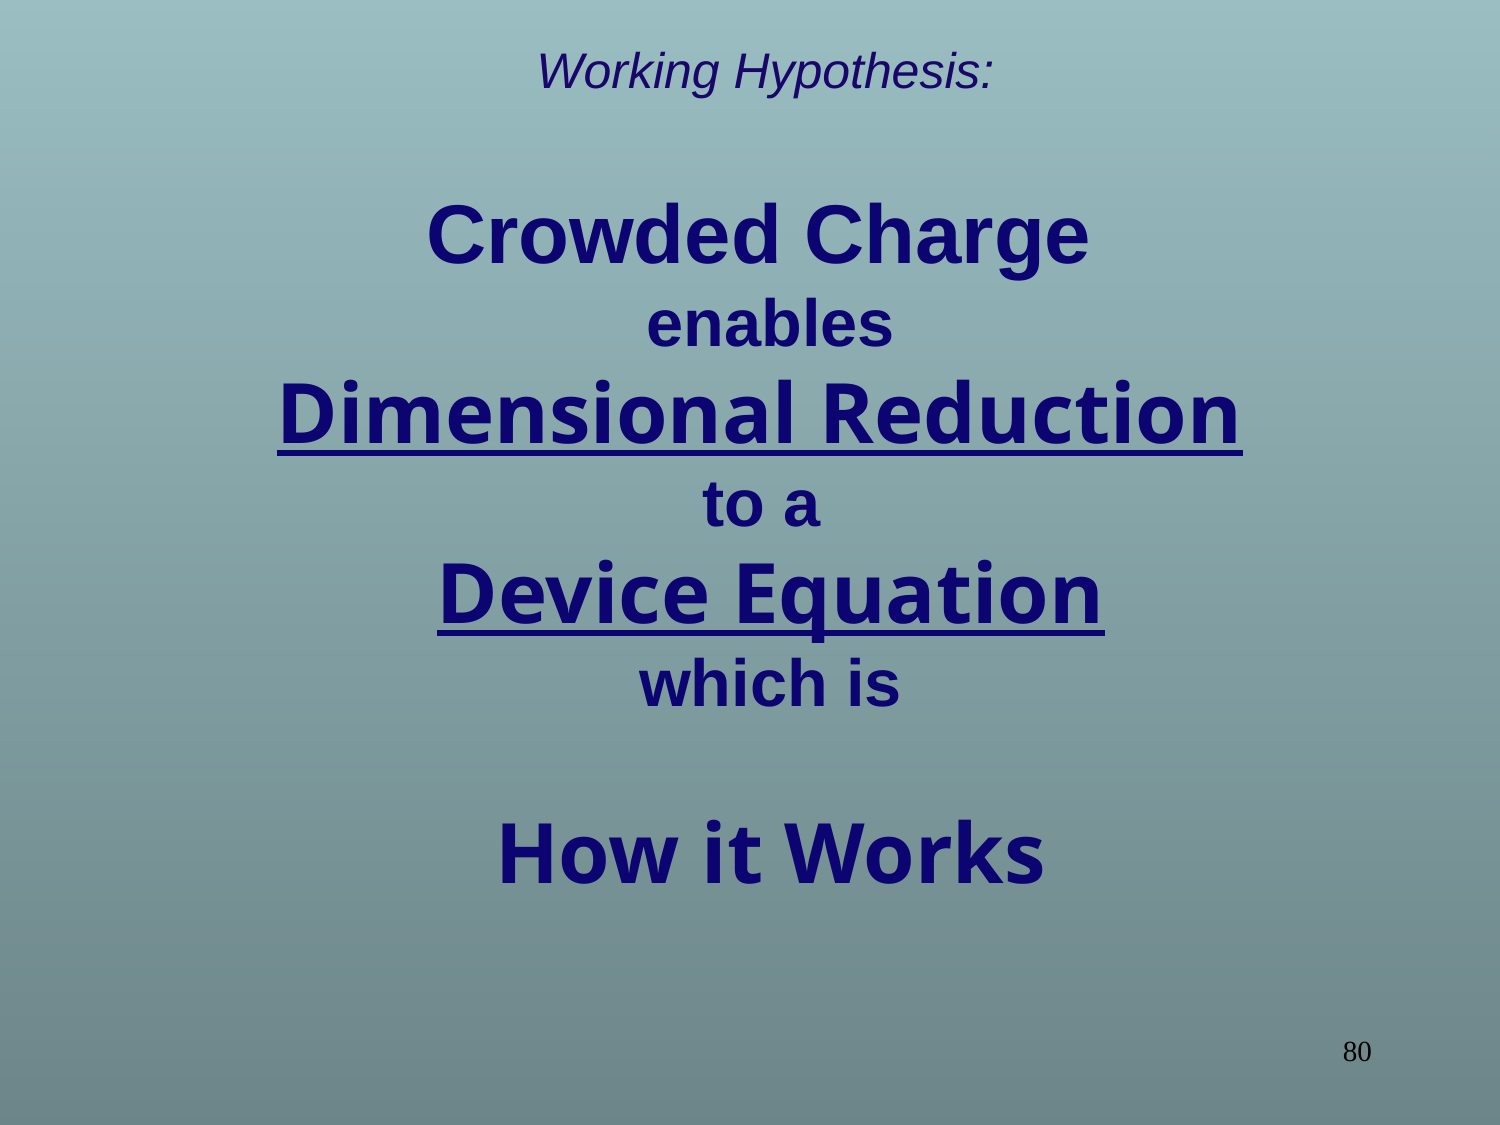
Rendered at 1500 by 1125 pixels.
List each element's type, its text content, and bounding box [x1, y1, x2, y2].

text_box Crowded Charge enables Dimensional Reduction to a Device Equation which is How it Works [147, 172, 1394, 948]
slide_number 80 [1074, 1024, 1388, 1101]
text_box Working Hypothesis: [34, 30, 1497, 106]
